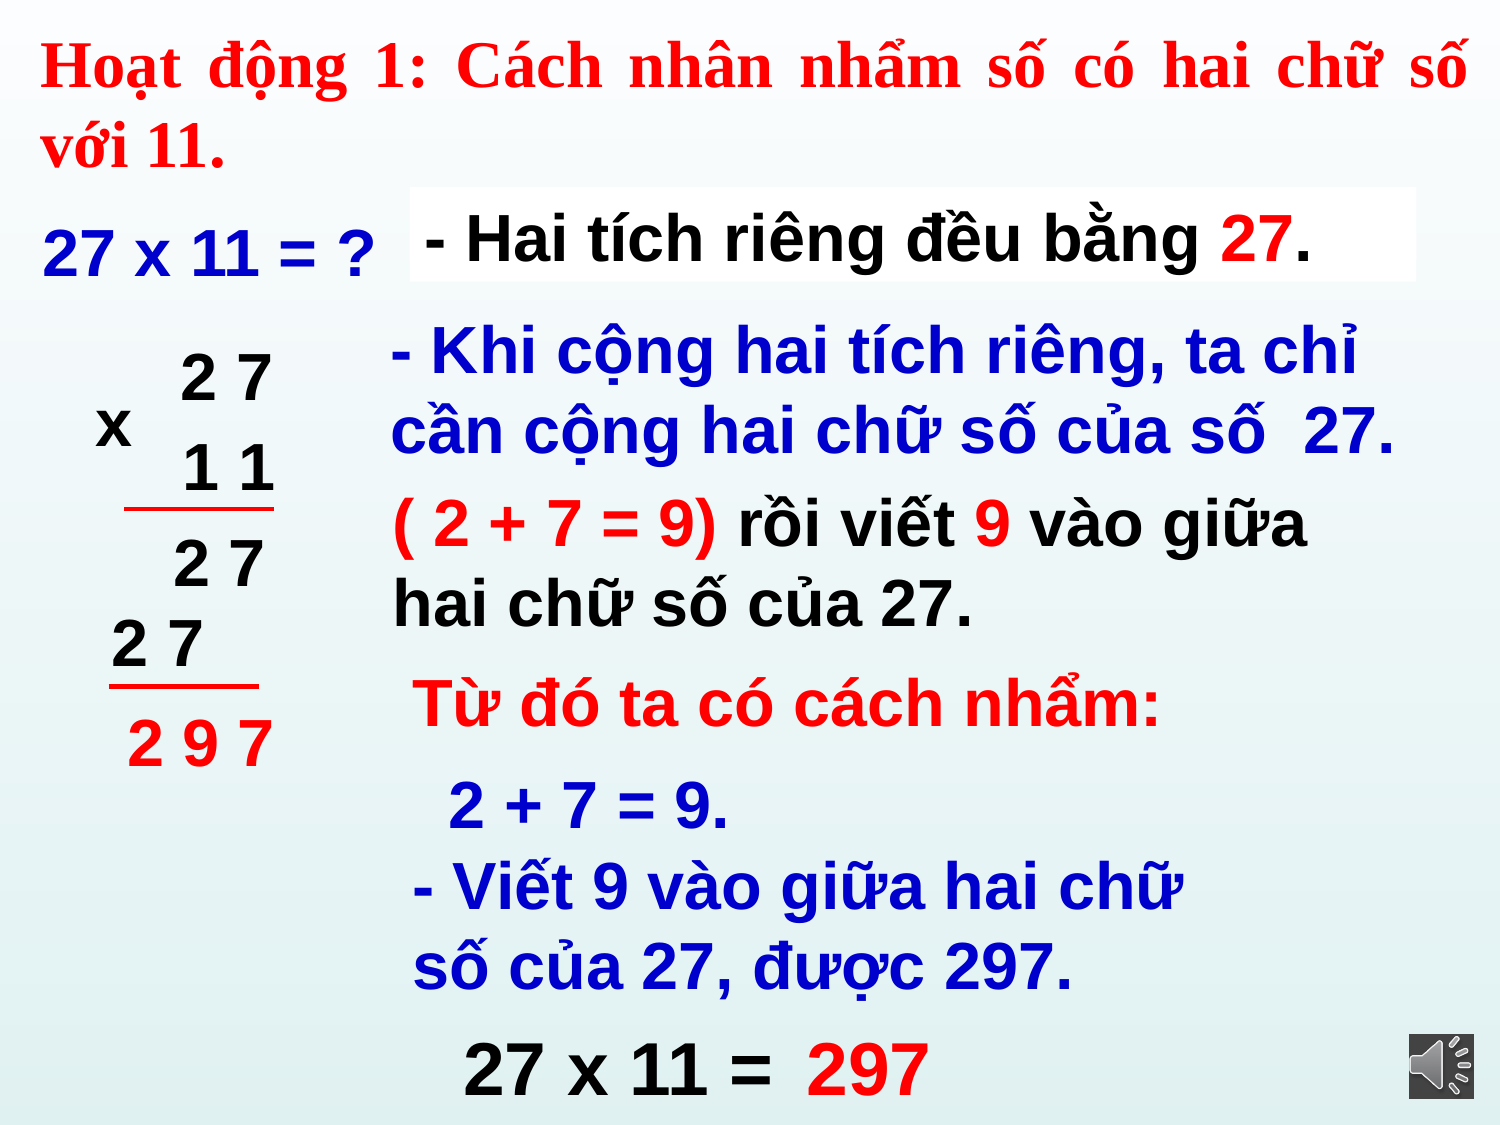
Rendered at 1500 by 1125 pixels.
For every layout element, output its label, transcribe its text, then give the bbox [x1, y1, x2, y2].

text_box 297 [791, 922, 988, 1118]
text_box 2 7 [97, 592, 220, 687]
text_box 2 + 7 = 9. [434, 754, 848, 835]
text_box 27 x 11 = [448, 1012, 791, 1118]
text_box 1 1 [168, 416, 291, 512]
text_box - Viết 9 vào giữa hai chữ số của 27, được 297. [397, 835, 1225, 1011]
text_box - Khi cộng hai tích riêng, ta chỉ cần cộng hai chữ số của số 27. [375, 299, 1476, 475]
text_box - Hai tích riêng đều bằng 27. [409, 189, 1417, 282]
text_box ( 2 + 7 = 9) rồi viết 9 vào giữa hai chữ số của 27. [377, 472, 1388, 648]
text_box 27 x 11 = ? [27, 202, 393, 298]
picture [1408, 1033, 1476, 1101]
text_box Từ đó ta có cách nhẩm: [397, 652, 1225, 748]
text_box x [80, 372, 168, 468]
text_box 2 7 [158, 512, 300, 608]
text_box - Hai tích riêng đều bằng mấy? [407, 189, 1408, 285]
text_box Hoạt động 1: Cách nhân nhẩm số có hai chữ số với 11. [25, 13, 1486, 189]
text_box 2 9 7 [112, 692, 291, 788]
text_box 2 7 [165, 326, 288, 422]
